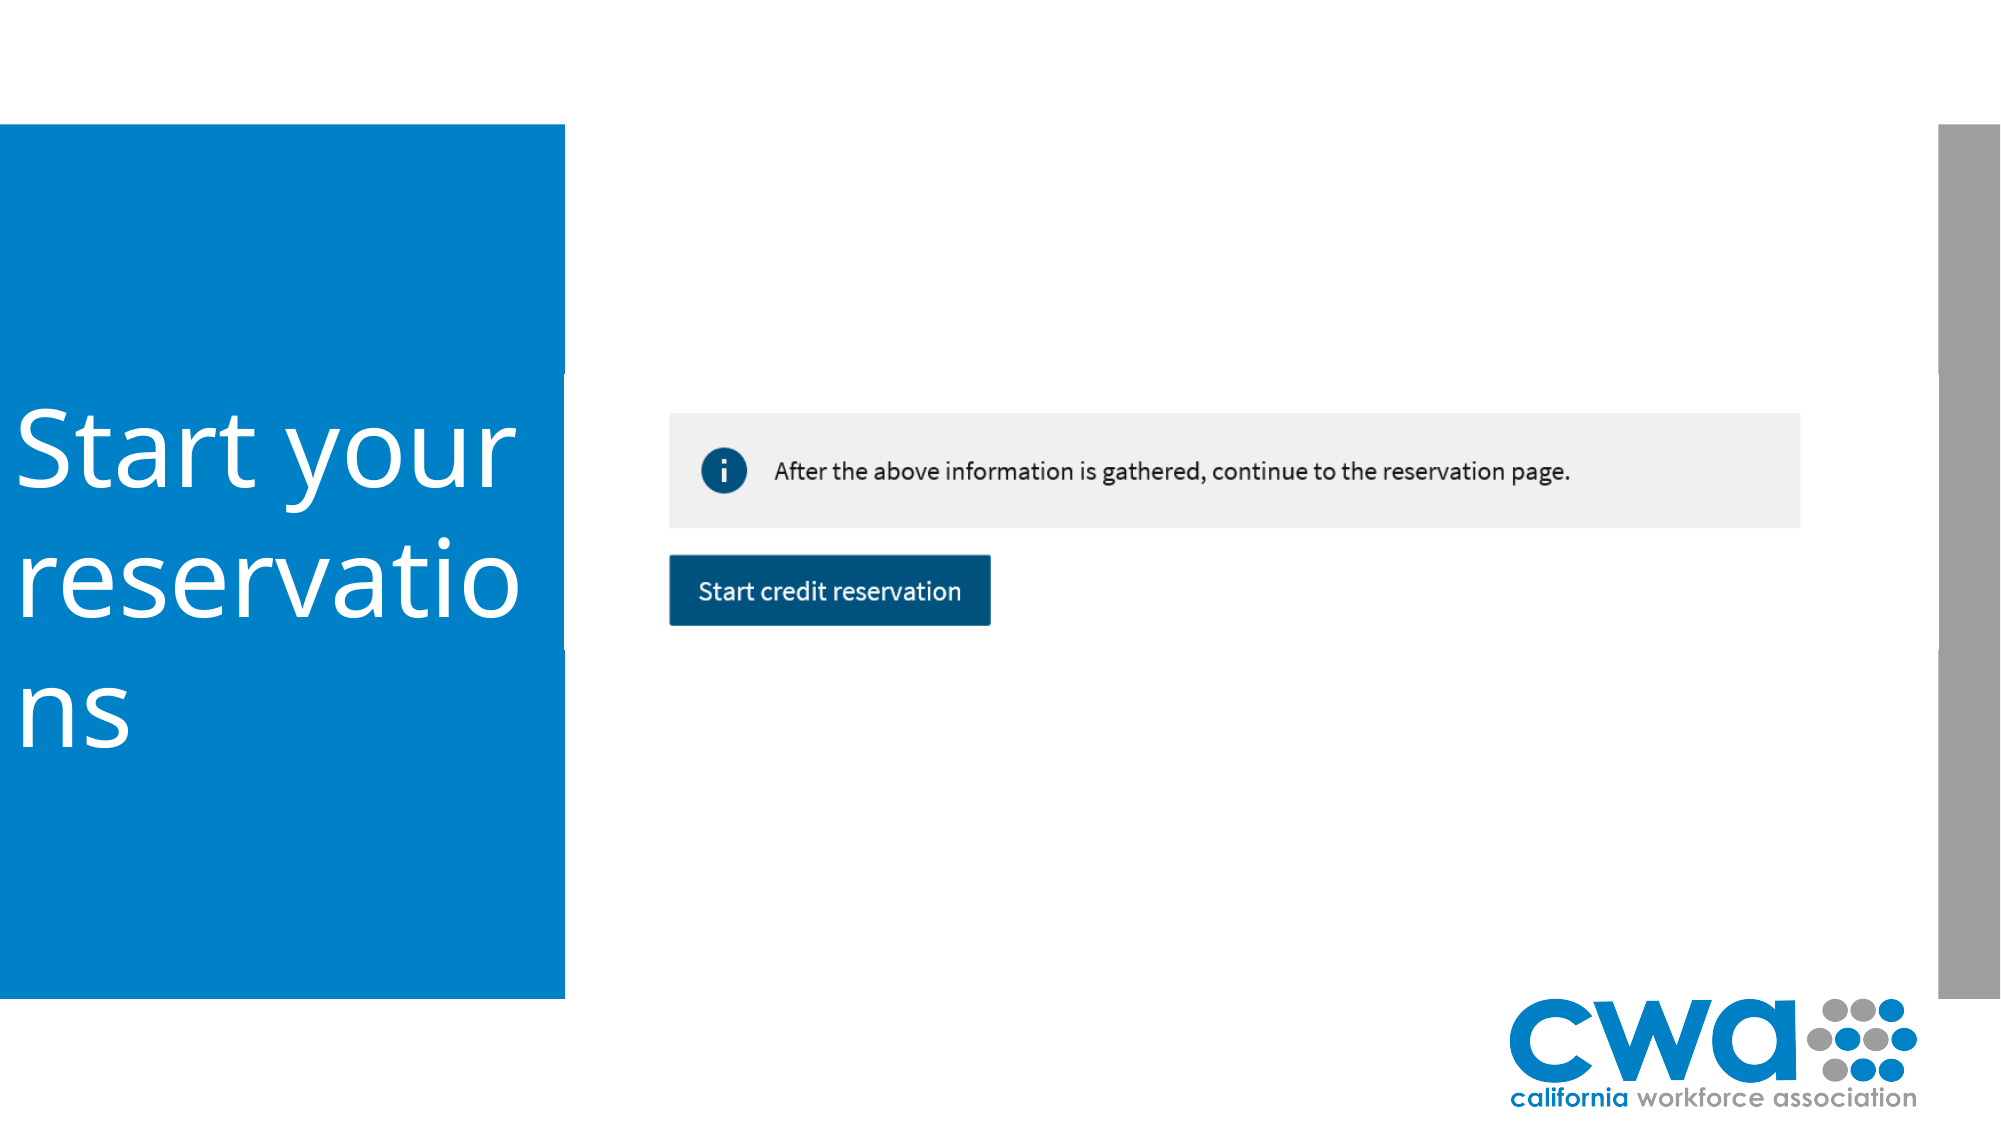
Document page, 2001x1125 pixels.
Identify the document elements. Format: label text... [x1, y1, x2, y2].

picture [565, 374, 1939, 650]
picture [1509, 998, 1917, 1107]
text_box Start your reservations [0, 371, 585, 777]
